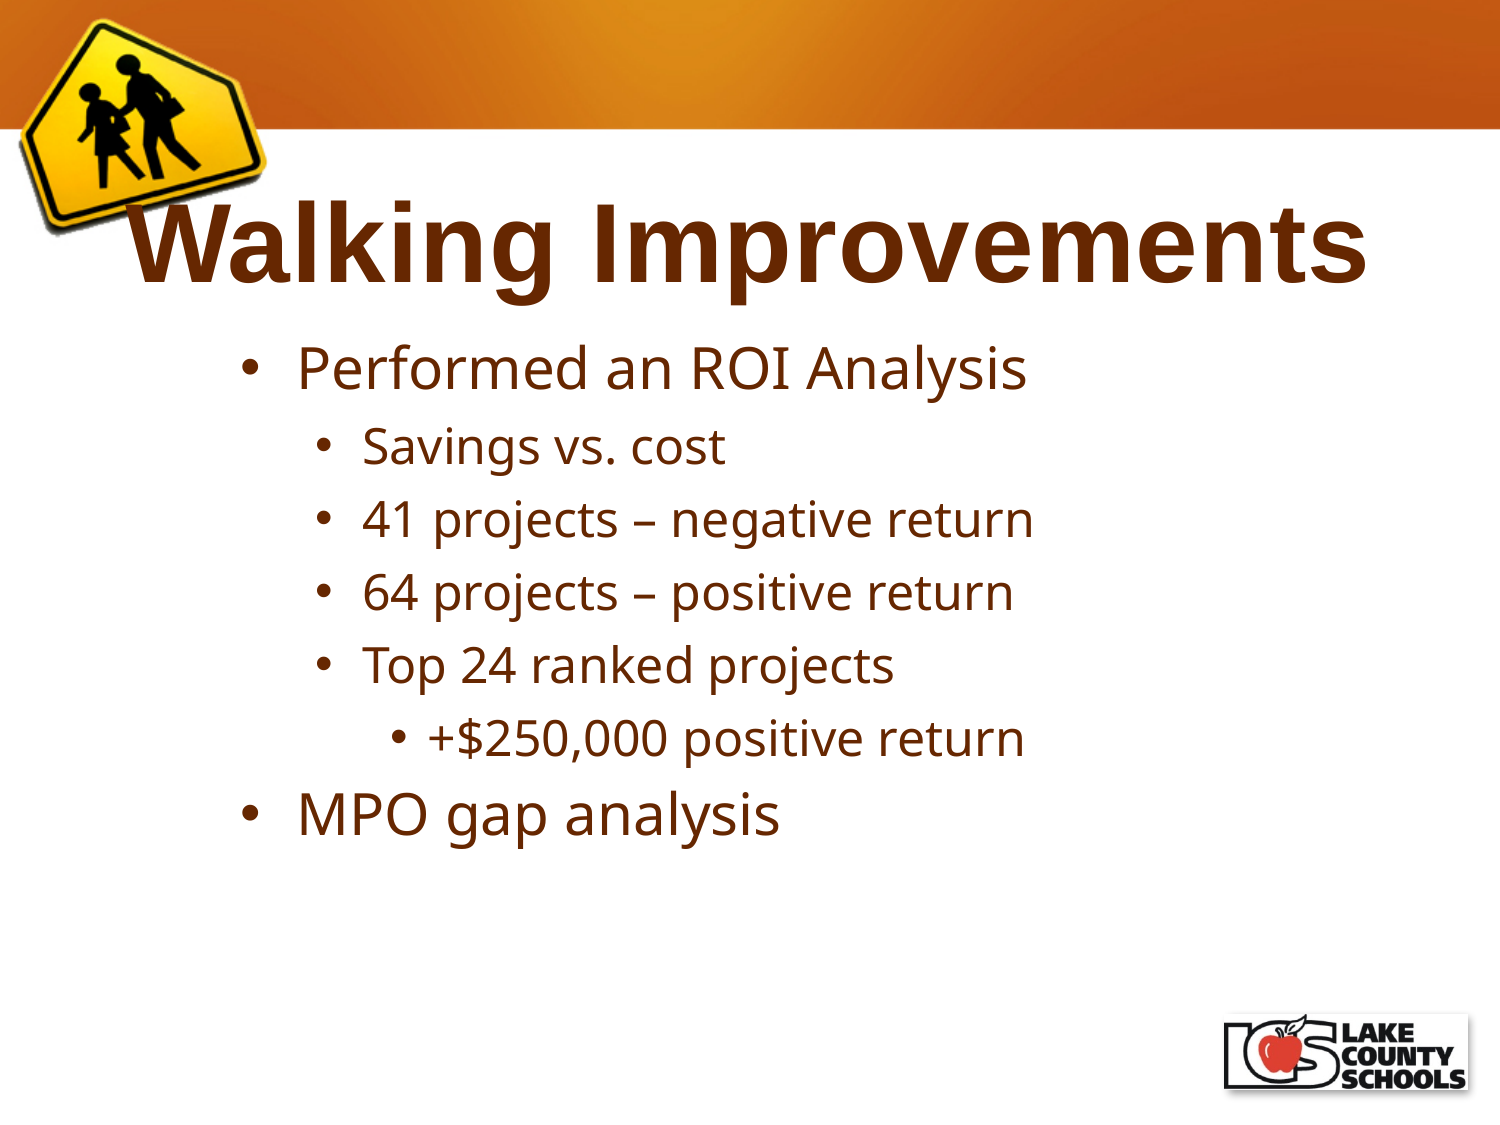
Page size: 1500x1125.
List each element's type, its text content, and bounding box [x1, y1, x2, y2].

picture [0, 0, 1500, 1125]
list Performed an ROI Analysis Savings vs. cost 41 projects – negative return 64 projects – positive return Top 24 ranked projects +$250,000 positive return MPO gap analysis [225, 337, 1273, 1015]
text_box Walking Improvements [95, 162, 1402, 313]
